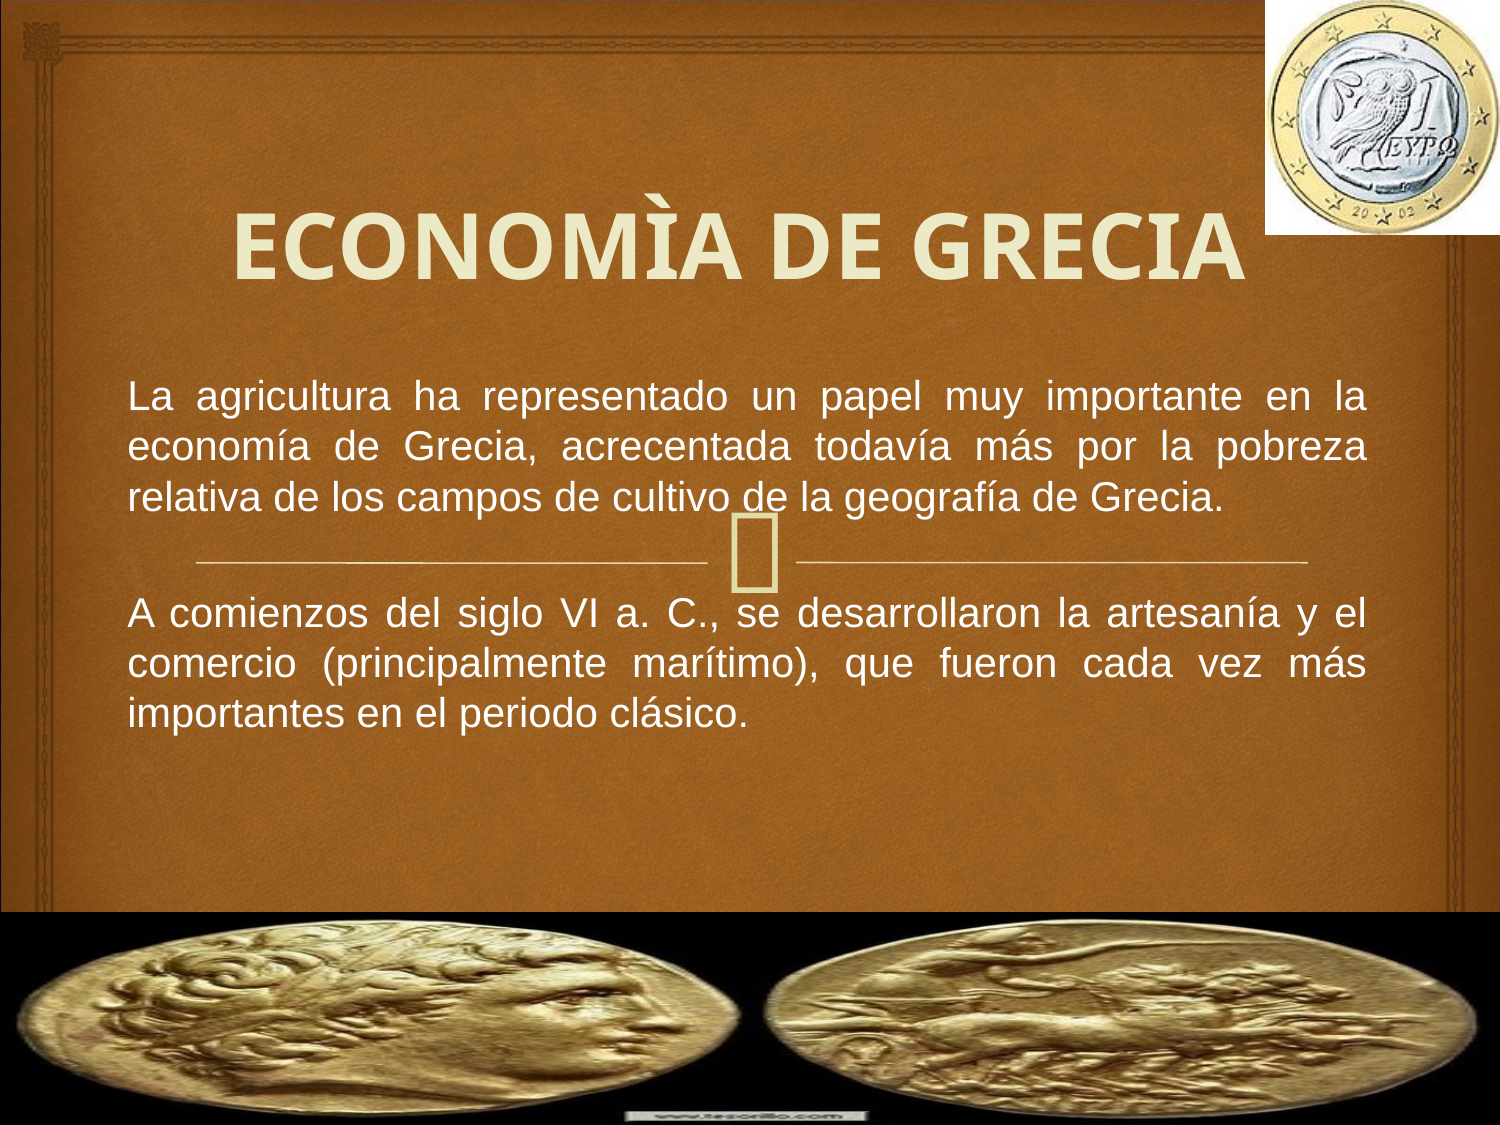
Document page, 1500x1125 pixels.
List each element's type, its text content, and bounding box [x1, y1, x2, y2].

list La agricultura ha representado un papel muy importante en la economía de Grecia, acrecentada todavía más por la pobreza relativa de los campos de cultivo de la geografía de Grecia. A comienzos del siglo VI a. C., se desarrollaron la artesanía y el comercio (principalmente marítimo), que fueron cada vez más importantes en el periodo clásico. [111, 361, 1384, 764]
picture [0, 0, 1500, 1125]
title ECONOMÌA DE GRECIA [100, 148, 1377, 338]
